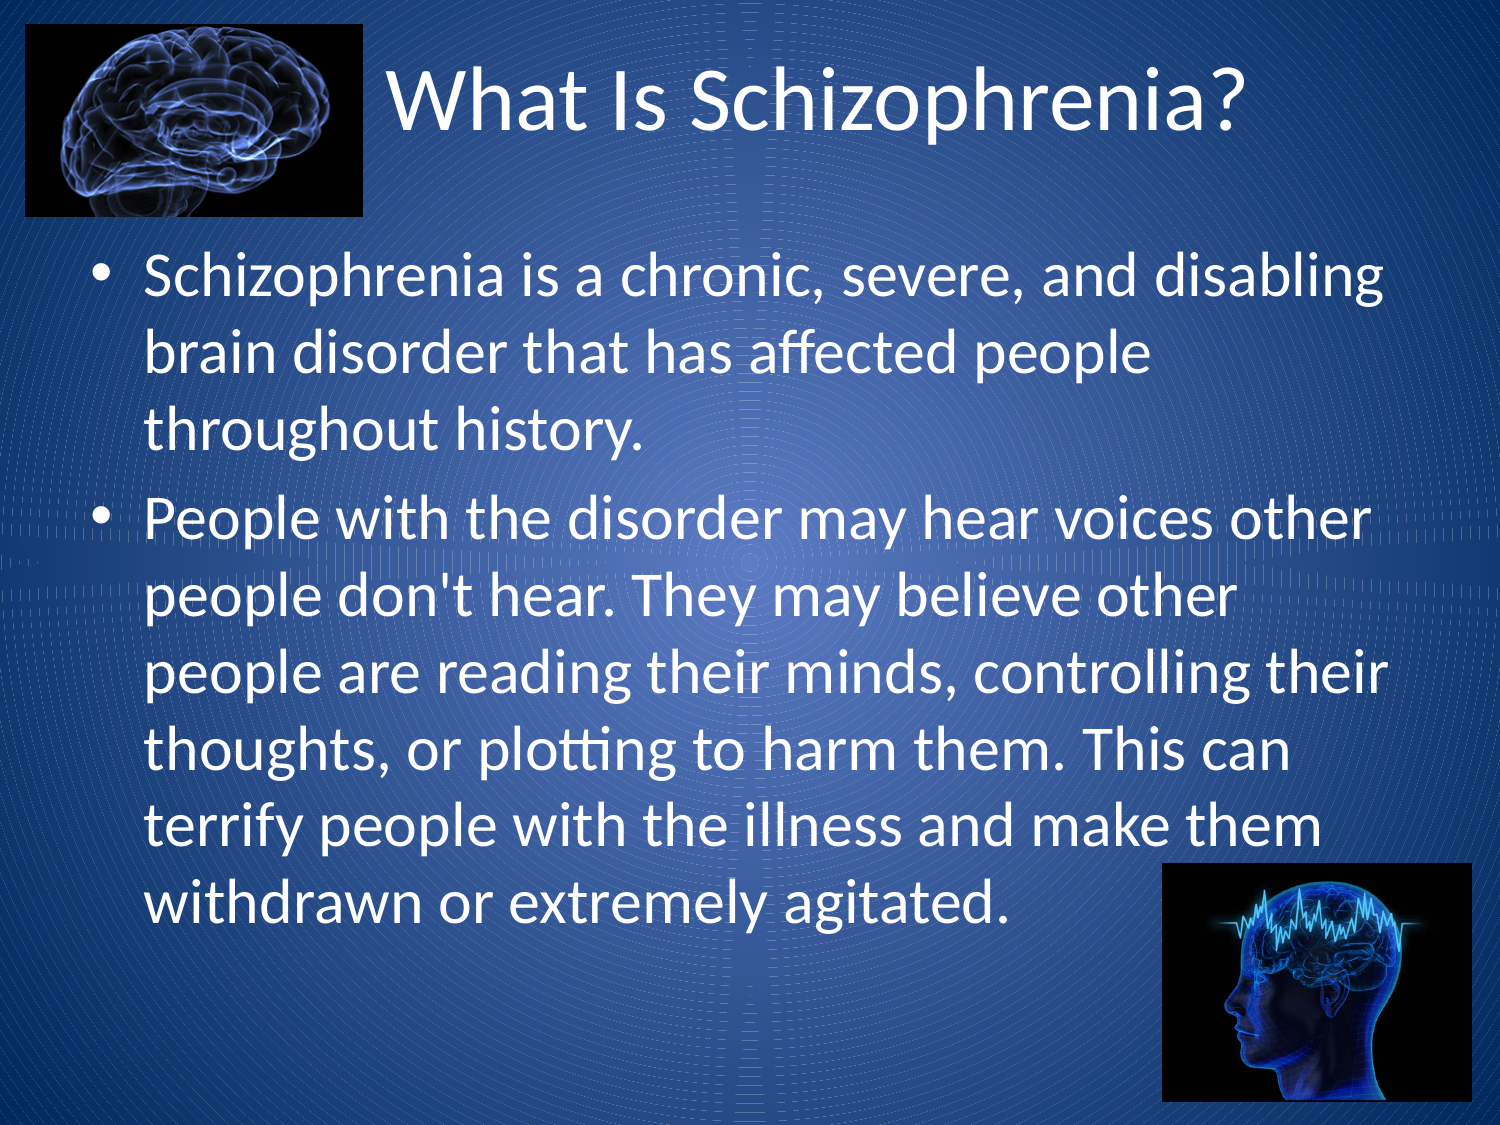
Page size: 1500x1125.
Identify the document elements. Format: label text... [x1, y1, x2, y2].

list Schizophrenia is a chronic, severe, and disabling brain disorder that has affected people throughout history. People with the disorder may hear voices other people don't hear. They may believe other people are reading their minds, controlling their thoughts, or plotting to harm them. This can terrify people with the illness and make them withdrawn or extremely agitated. [75, 224, 1425, 1005]
title What Is Schizophrenia? [212, 0, 1425, 188]
picture [25, 24, 363, 217]
picture [1162, 863, 1472, 1102]
